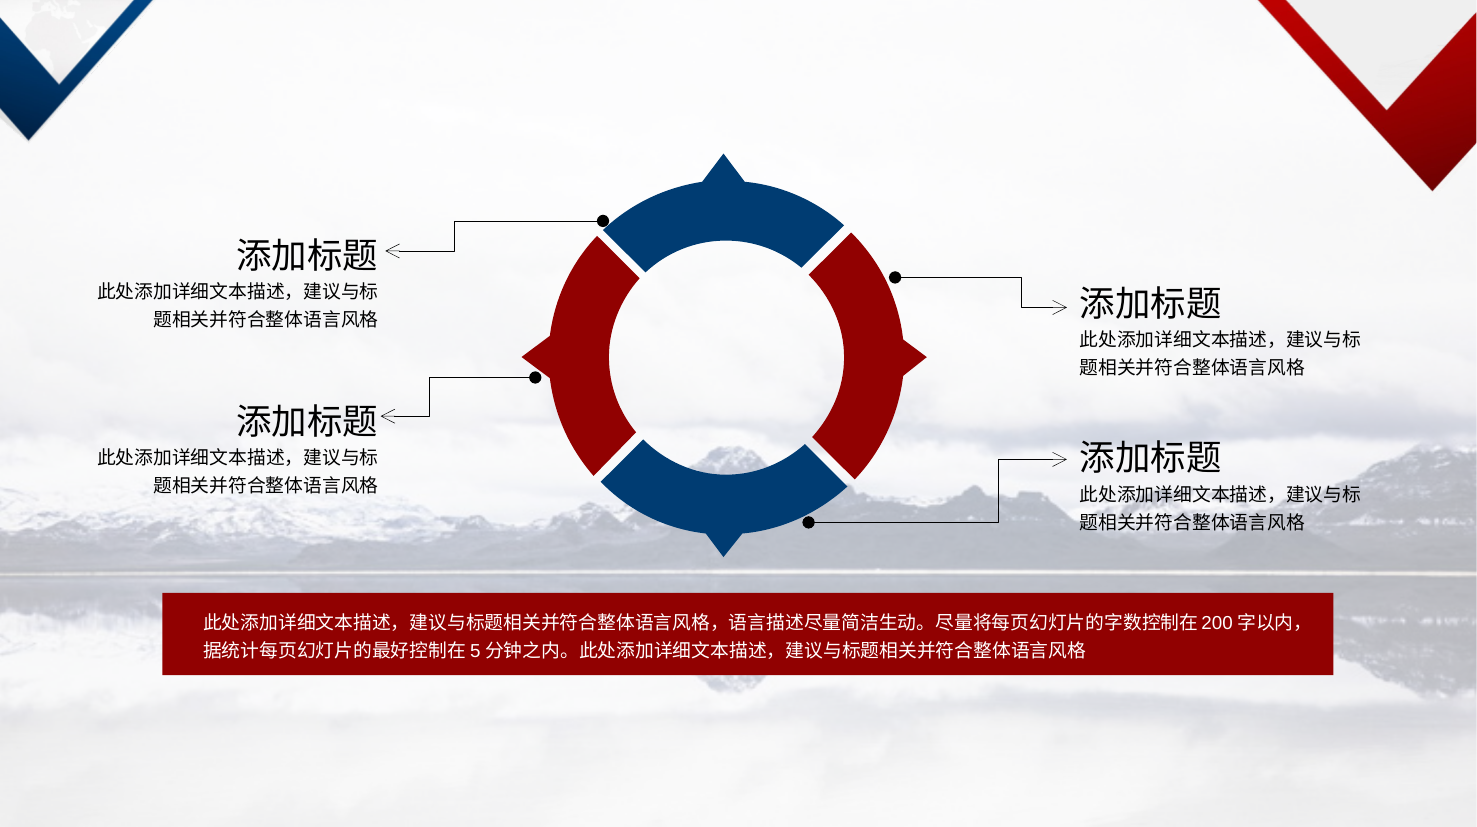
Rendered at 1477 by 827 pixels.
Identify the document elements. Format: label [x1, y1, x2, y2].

text_box [932, 452, 1067, 523]
text_box [1079, 441, 1366, 563]
text_box [383, 377, 516, 424]
text_box [521, 153, 928, 558]
text_box [385, 220, 516, 259]
picture [953, 0, 1477, 274]
text_box [91, 404, 379, 526]
text_box [91, 238, 379, 360]
text_box [162, 592, 1334, 676]
text_box [932, 277, 1067, 315]
picture [0, 0, 349, 197]
text_box [1079, 286, 1366, 408]
